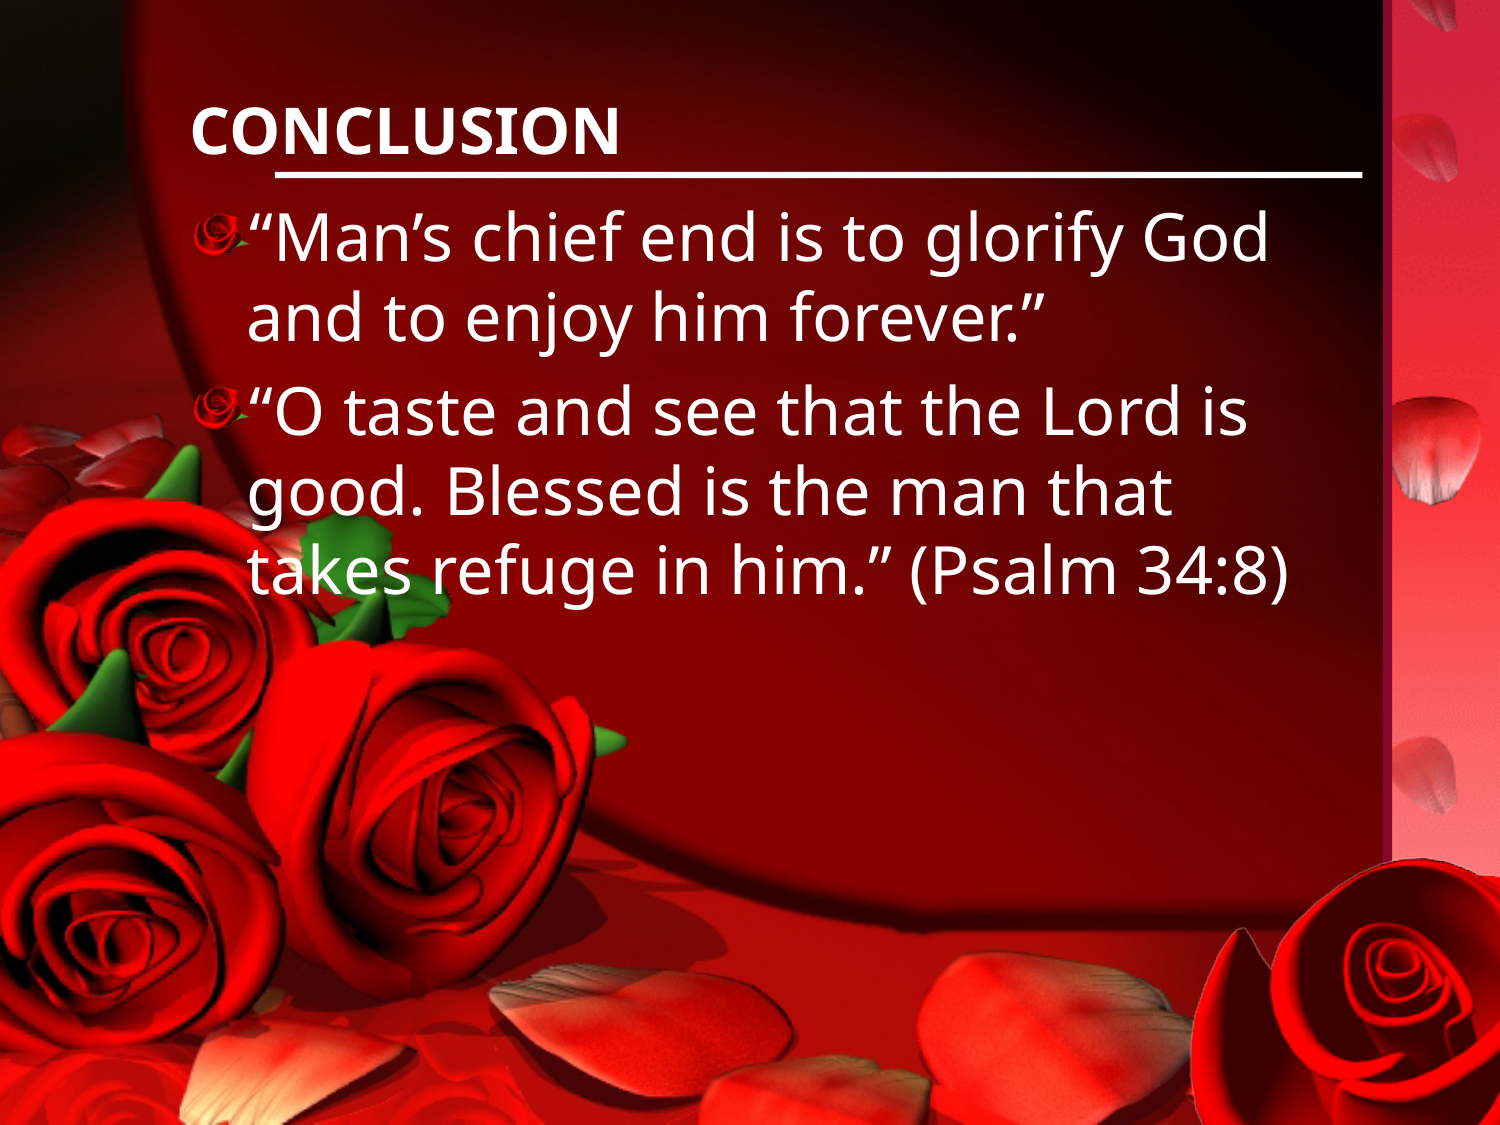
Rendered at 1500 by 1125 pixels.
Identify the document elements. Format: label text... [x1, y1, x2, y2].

picture [0, 0, 1500, 1125]
title CONCLUSION [174, 37, 1363, 176]
list “Man’s chief end is to glorify God and to enjoy him forever.” “O taste and see that the Lord is good. Blessed is the man that takes refuge in him.” (Psalm 34:8) [174, 187, 1363, 1026]
